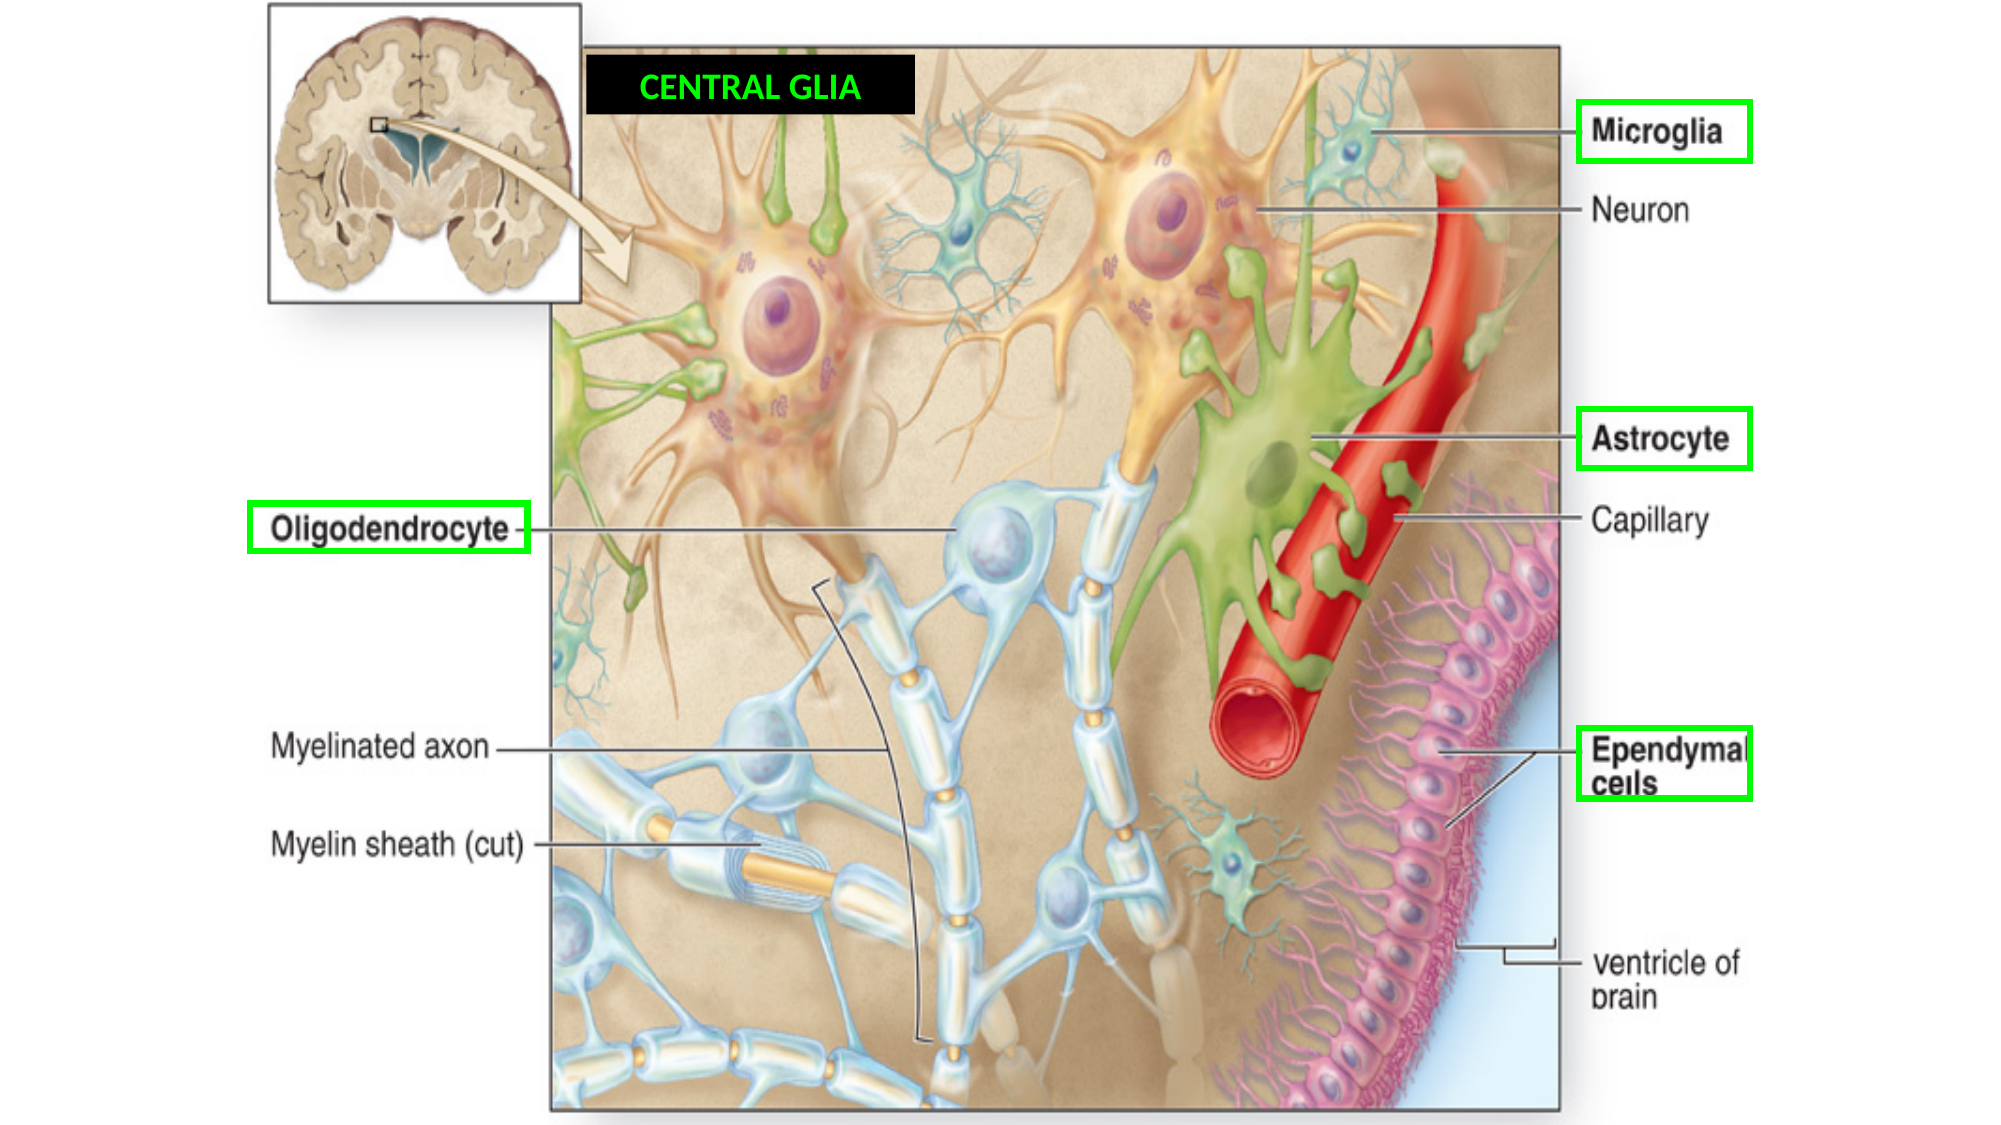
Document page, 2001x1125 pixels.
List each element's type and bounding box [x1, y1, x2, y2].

picture [249, 0, 1750, 1125]
